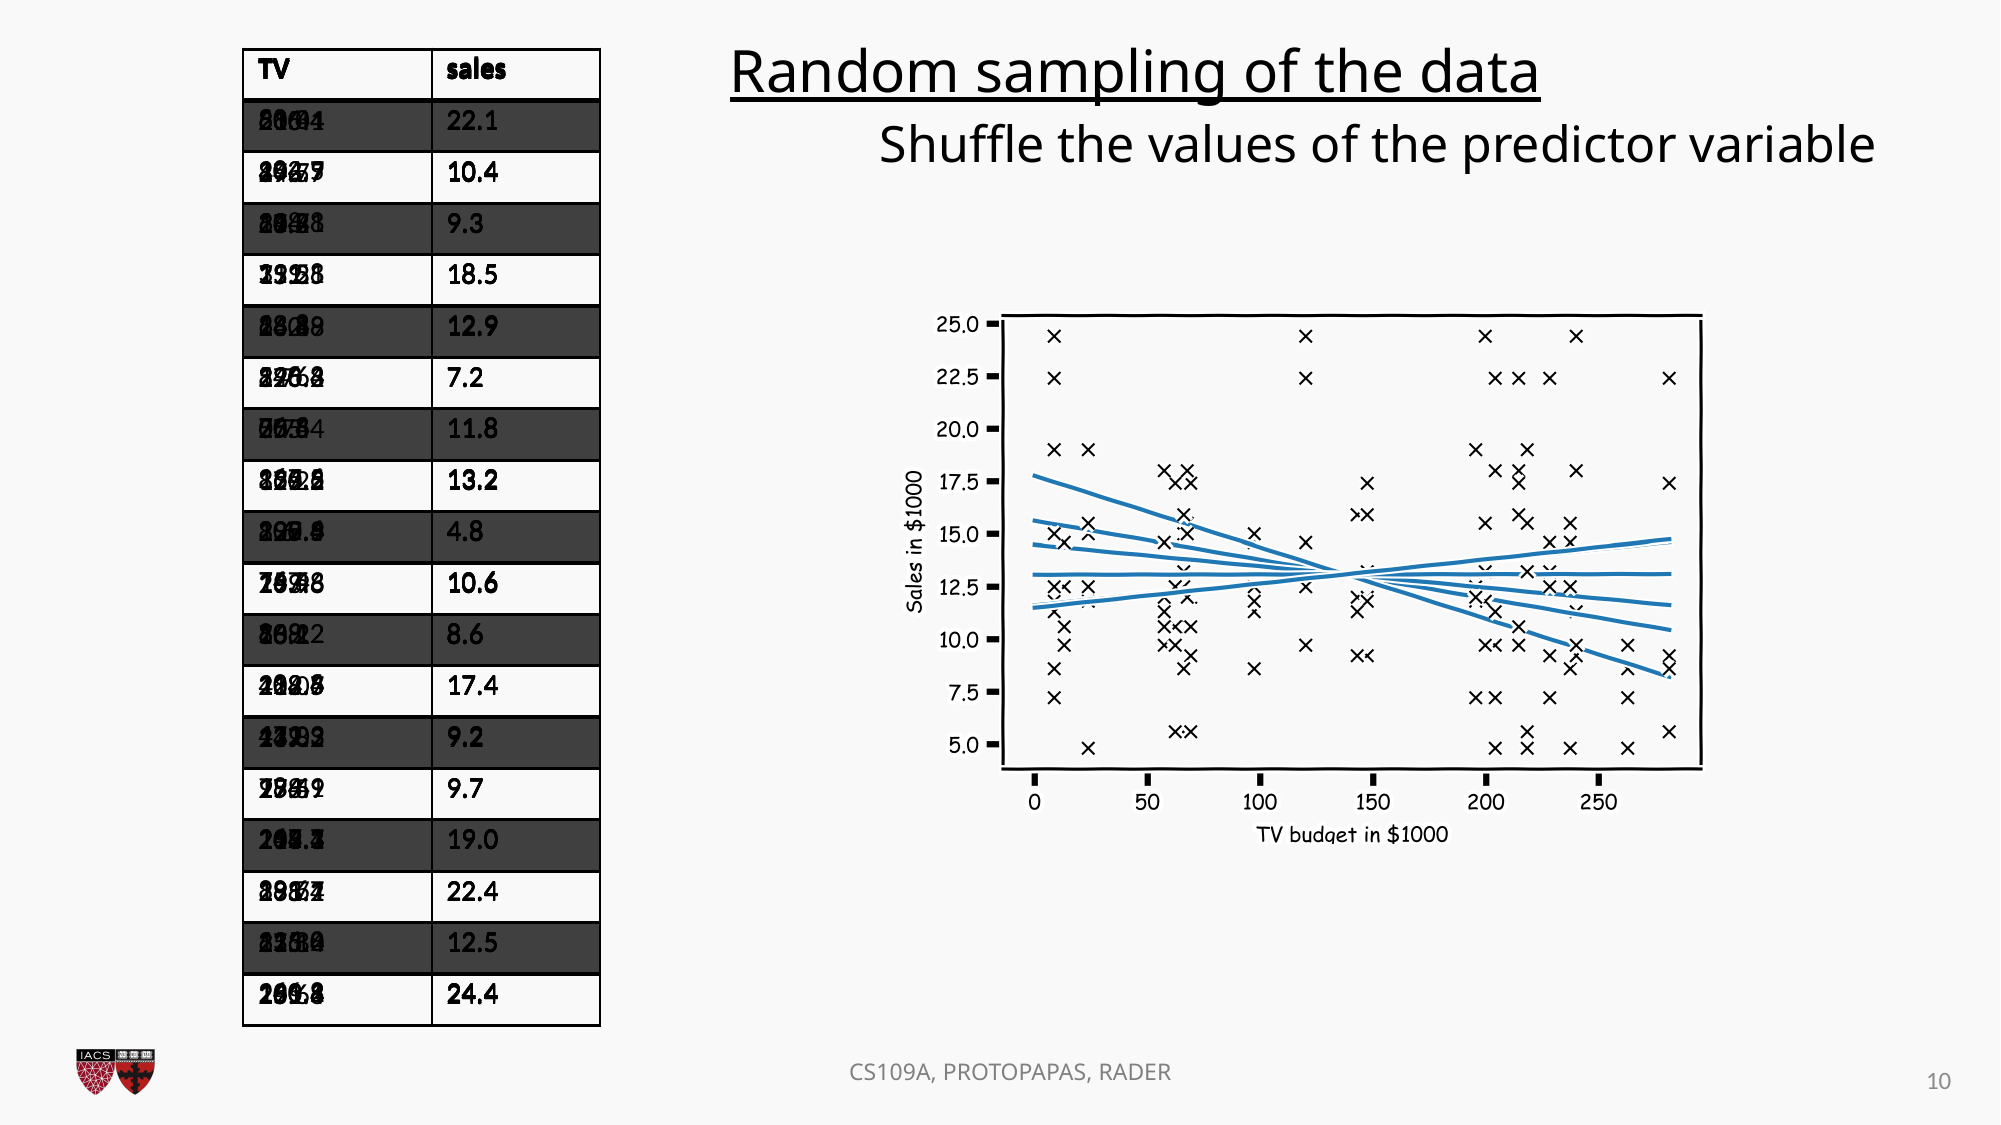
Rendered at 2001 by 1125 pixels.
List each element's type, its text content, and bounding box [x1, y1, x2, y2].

table_cell 11.7 [244, 203, 431, 253]
table_cell 75.5 [244, 563, 431, 613]
table_cell 9.7 [433, 769, 599, 818]
table_cell 18.5 [433, 255, 599, 304]
table_cell 7.2 [433, 358, 599, 407]
picture [75, 1049, 155, 1095]
table_cell 12.9 [433, 306, 599, 356]
picture [890, 243, 1792, 844]
table_cell 22.1 [433, 102, 599, 150]
table_cell 13.2 [433, 460, 599, 510]
text_box Random sampling of the data Shuffle the values of the predictor variable [715, 27, 1893, 182]
table_cell 76.4 [244, 409, 431, 459]
table_cell 222.4 [244, 666, 431, 715]
table_cell 195.4 [244, 512, 431, 561]
table_cell 22.4 [433, 871, 599, 921]
table_cell 131.7 [244, 871, 431, 921]
table_cell 19.0 [433, 820, 599, 870]
table_cell 17.4 [433, 666, 599, 715]
table_cell 166.8 [244, 974, 431, 1024]
table_cell 50.0 [244, 102, 431, 150]
table_cell 248.8 [244, 358, 431, 407]
table_cell 11.8 [433, 409, 599, 459]
table_header TV [244, 49, 431, 98]
table_cell 9.3 [433, 203, 599, 253]
table_cell 12.5 [433, 923, 599, 972]
table_cell 9.2 [433, 717, 599, 767]
table_header sales [433, 49, 599, 98]
table_cell 193.2 [244, 820, 431, 870]
table_cell 24.4 [433, 974, 599, 1024]
table_cell 4.8 [433, 512, 599, 561]
slide_number 9 [1500, 1050, 1967, 1110]
table_cell 197.6 [244, 460, 431, 510]
table_cell 8.6 [433, 614, 599, 664]
table_cell 13.1 [244, 306, 431, 356]
table_cell 10.6 [433, 563, 599, 613]
table_cell 184.9 [244, 152, 431, 202]
table_cell 10.4 [433, 152, 599, 202]
table_cell 219.8 [244, 255, 431, 304]
table_cell 171.3 [244, 717, 431, 767]
table_cell 238.2 [244, 614, 431, 664]
table_cell 184.9 [244, 769, 431, 818]
table_cell 116.0 [244, 923, 431, 972]
